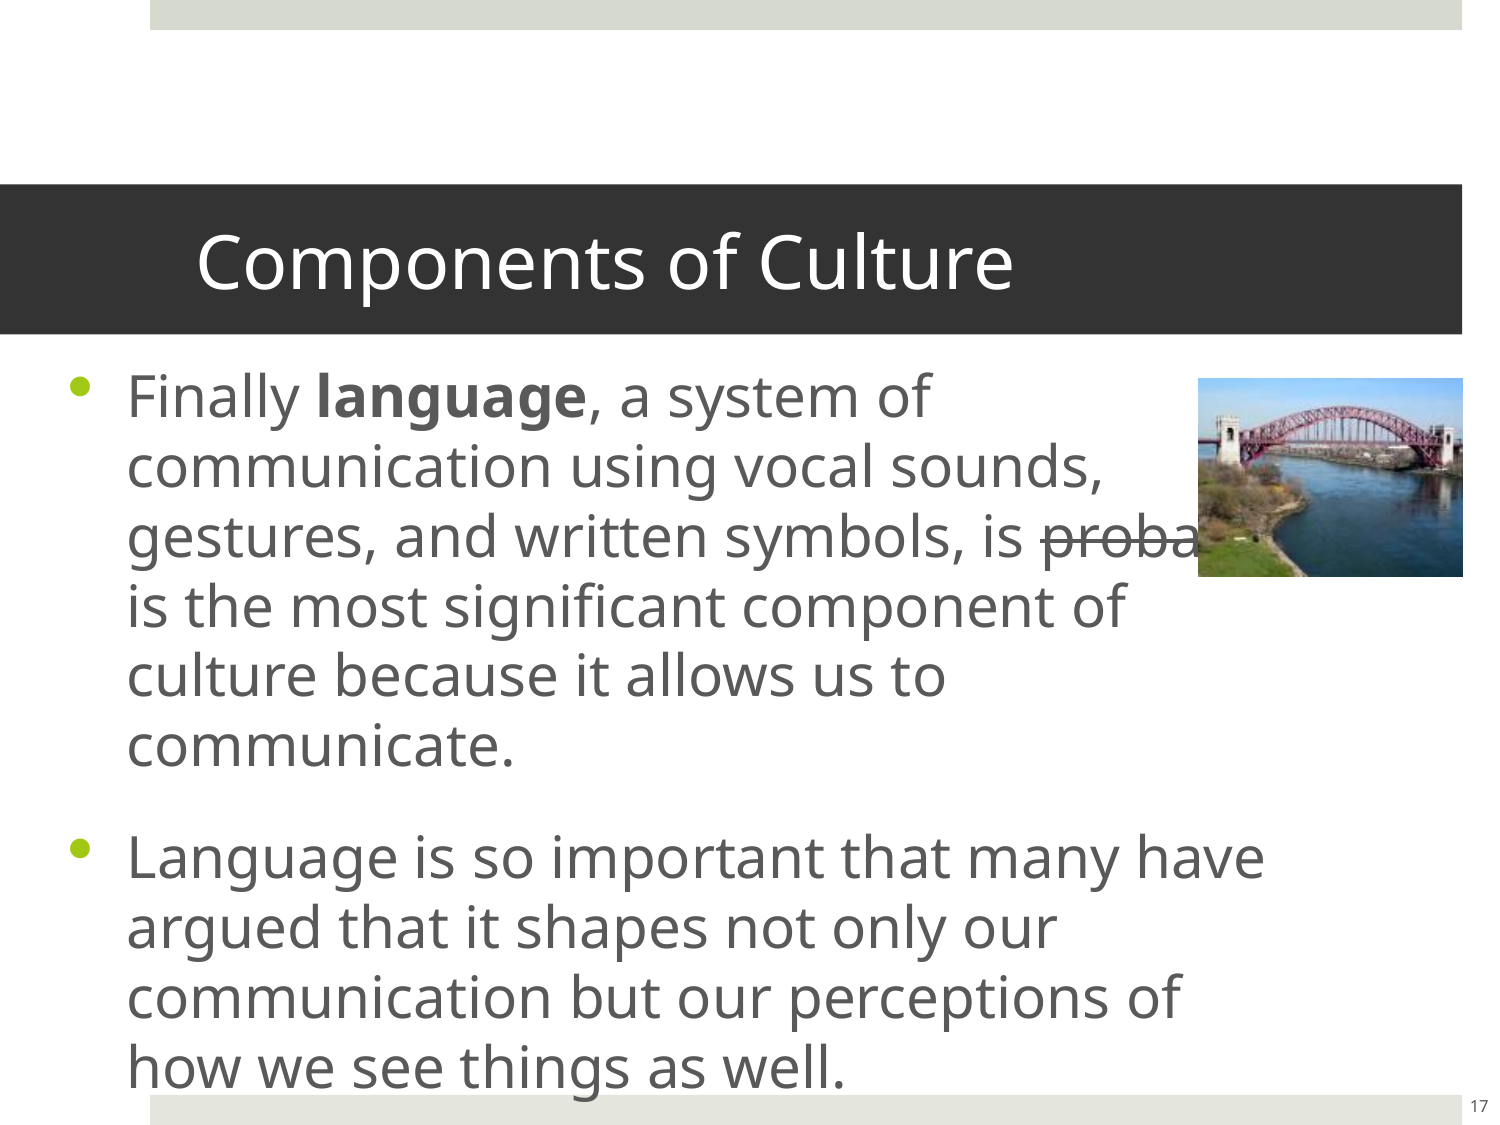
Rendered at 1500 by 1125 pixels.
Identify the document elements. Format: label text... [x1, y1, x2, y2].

picture [1197, 377, 1463, 577]
title Components of Culture [0, 184, 1463, 335]
list Finally language, a system of communication using vocal sounds, gestures, and written symbols, is probably is the most significant component of culture because it allows us to communicate. Language is so important that many have argued that it shapes not only our communication but our perceptions of how we see things as well. [55, 351, 1304, 954]
slide_number 17 [1441, 1077, 1500, 1125]
